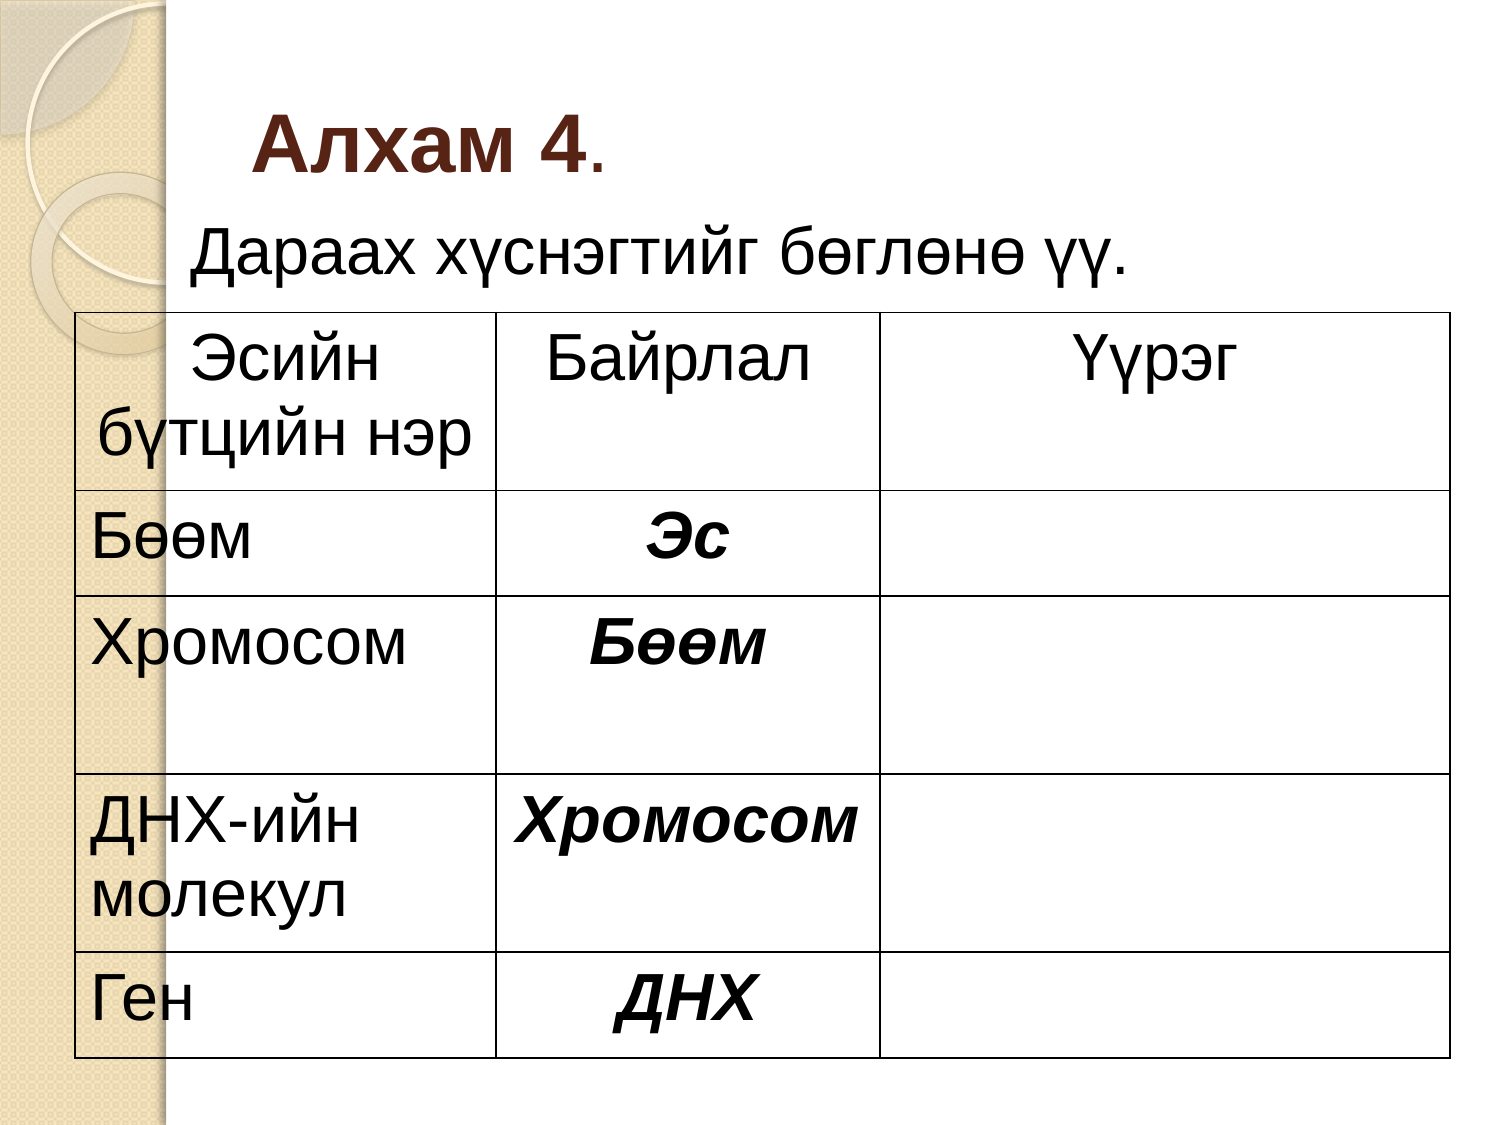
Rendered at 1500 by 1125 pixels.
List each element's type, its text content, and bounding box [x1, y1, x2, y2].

table_cell [881, 597, 1449, 773]
table_cell Эс [497, 491, 879, 595]
table_header Байрлал [497, 313, 879, 490]
table_header Үүрэг [881, 313, 1449, 490]
table_cell [881, 953, 1449, 1057]
table_cell [881, 775, 1449, 951]
table_cell Хромосом [497, 775, 879, 951]
table_cell ДНХ-ийн молекул [76, 775, 495, 951]
title Алхам 4. [235, 45, 1466, 200]
table_cell Бөөм [497, 597, 879, 773]
table_cell Бөөм [76, 491, 495, 595]
table_cell [881, 491, 1449, 595]
table_cell Ген [76, 953, 495, 1057]
table_header Эсийн бүтцийн нэр [76, 313, 495, 490]
table_cell ДНХ [497, 953, 879, 1057]
list Дараах хүснэгтийг бөглөнө үү. [162, 200, 1466, 1025]
table_cell Хромосом [76, 597, 495, 773]
